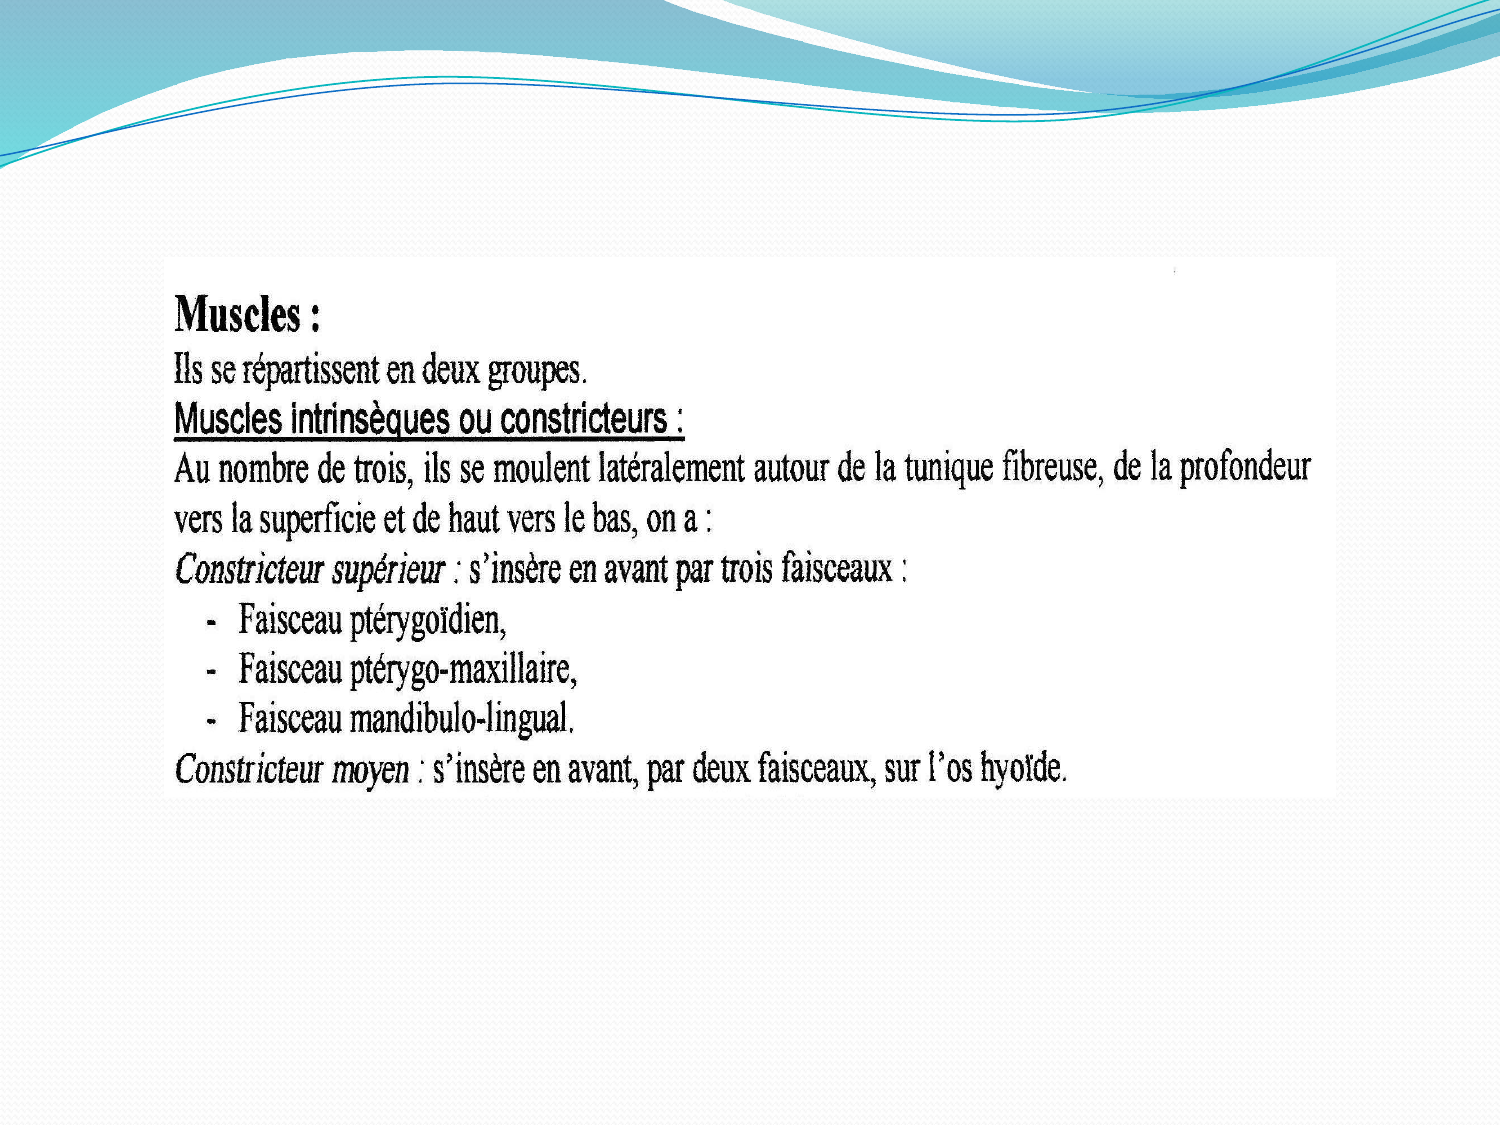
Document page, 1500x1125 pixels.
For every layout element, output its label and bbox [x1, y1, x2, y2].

picture [163, 257, 1337, 798]
